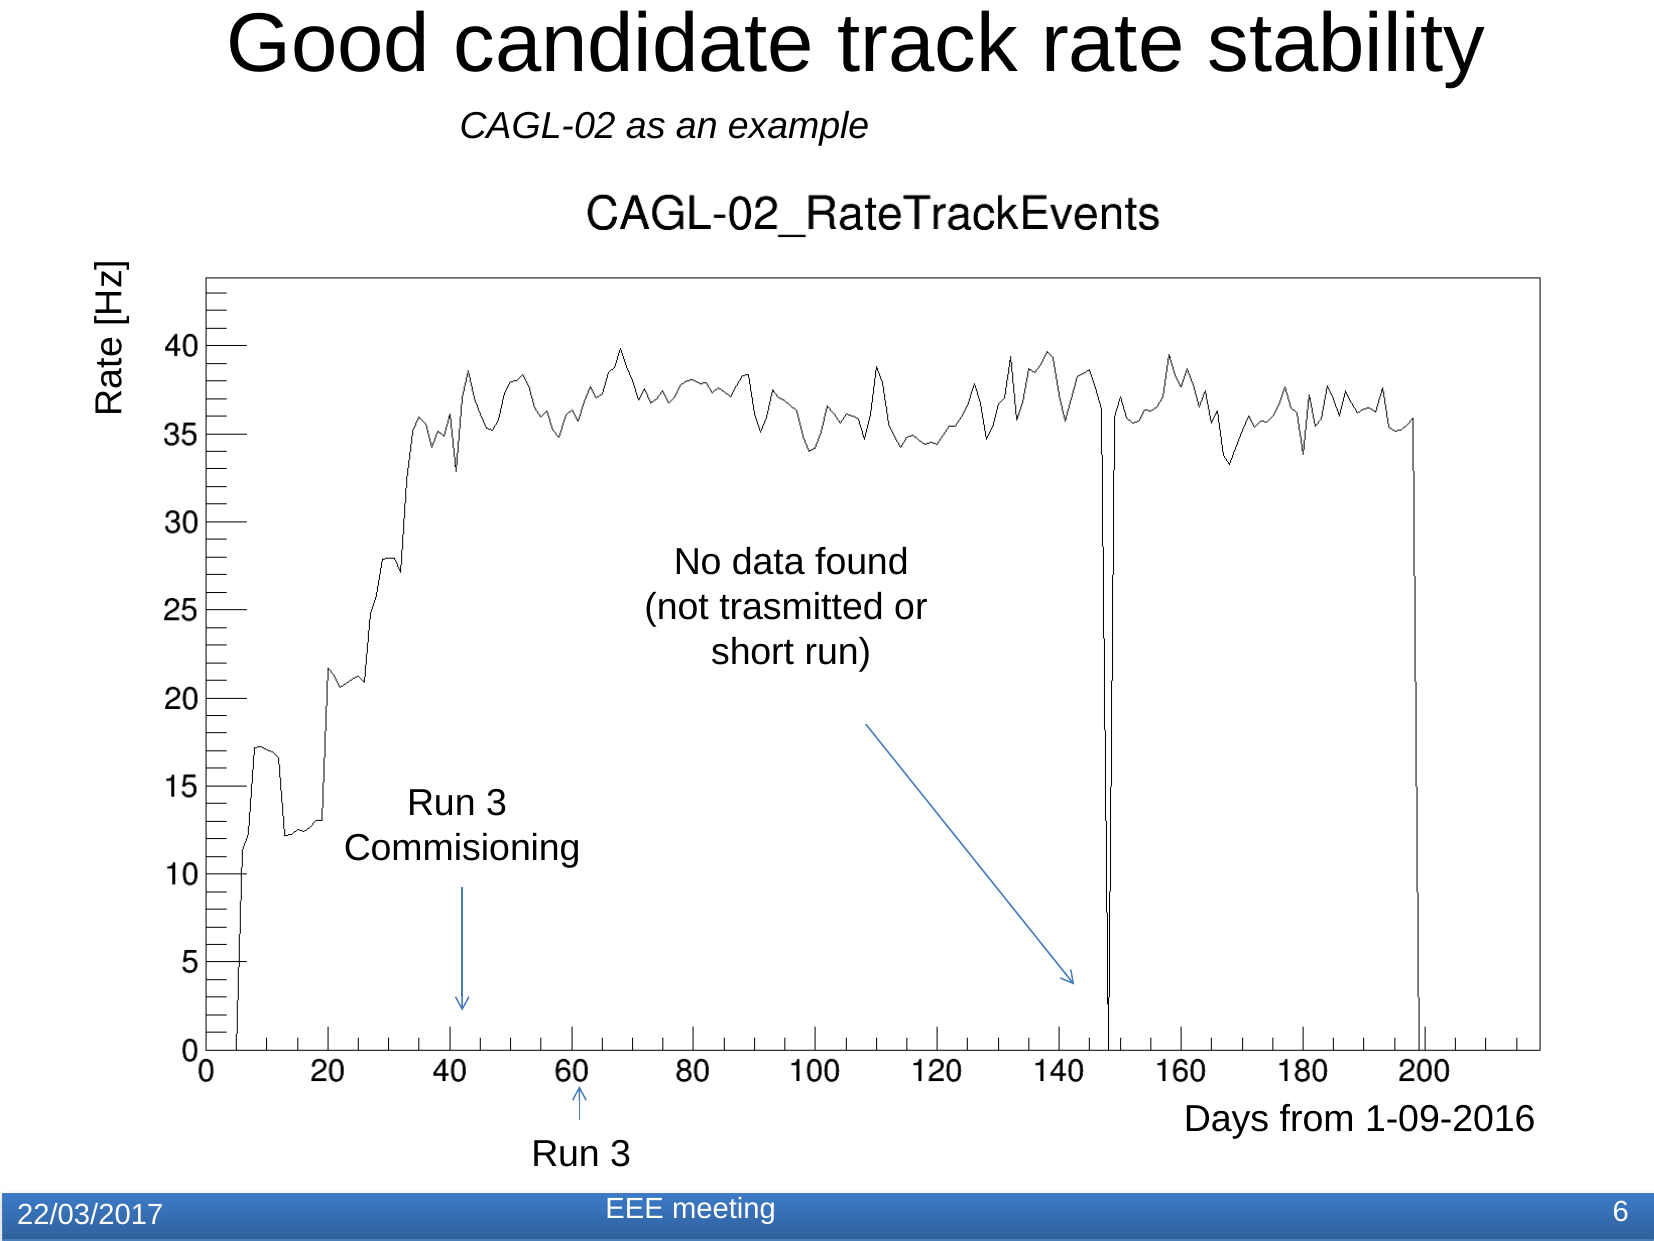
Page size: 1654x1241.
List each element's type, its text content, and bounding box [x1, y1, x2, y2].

text_box [353, 1193, 590, 1241]
text_box 6 [1597, 1185, 1654, 1241]
text_box Run 3 [514, 1127, 648, 1183]
picture [71, 190, 1580, 1120]
text_box 22/03/2017 [2, 1187, 353, 1241]
text_box Good candidate track rate stability [211, 0, 1502, 96]
text_box EEE meeting [590, 1182, 1062, 1241]
text_box [1062, 1193, 1597, 1241]
text_box Days from 1-09-2016 [1167, 1127, 1553, 1148]
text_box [865, 723, 1075, 985]
text_box CAGL-02 as an example [444, 94, 885, 154]
